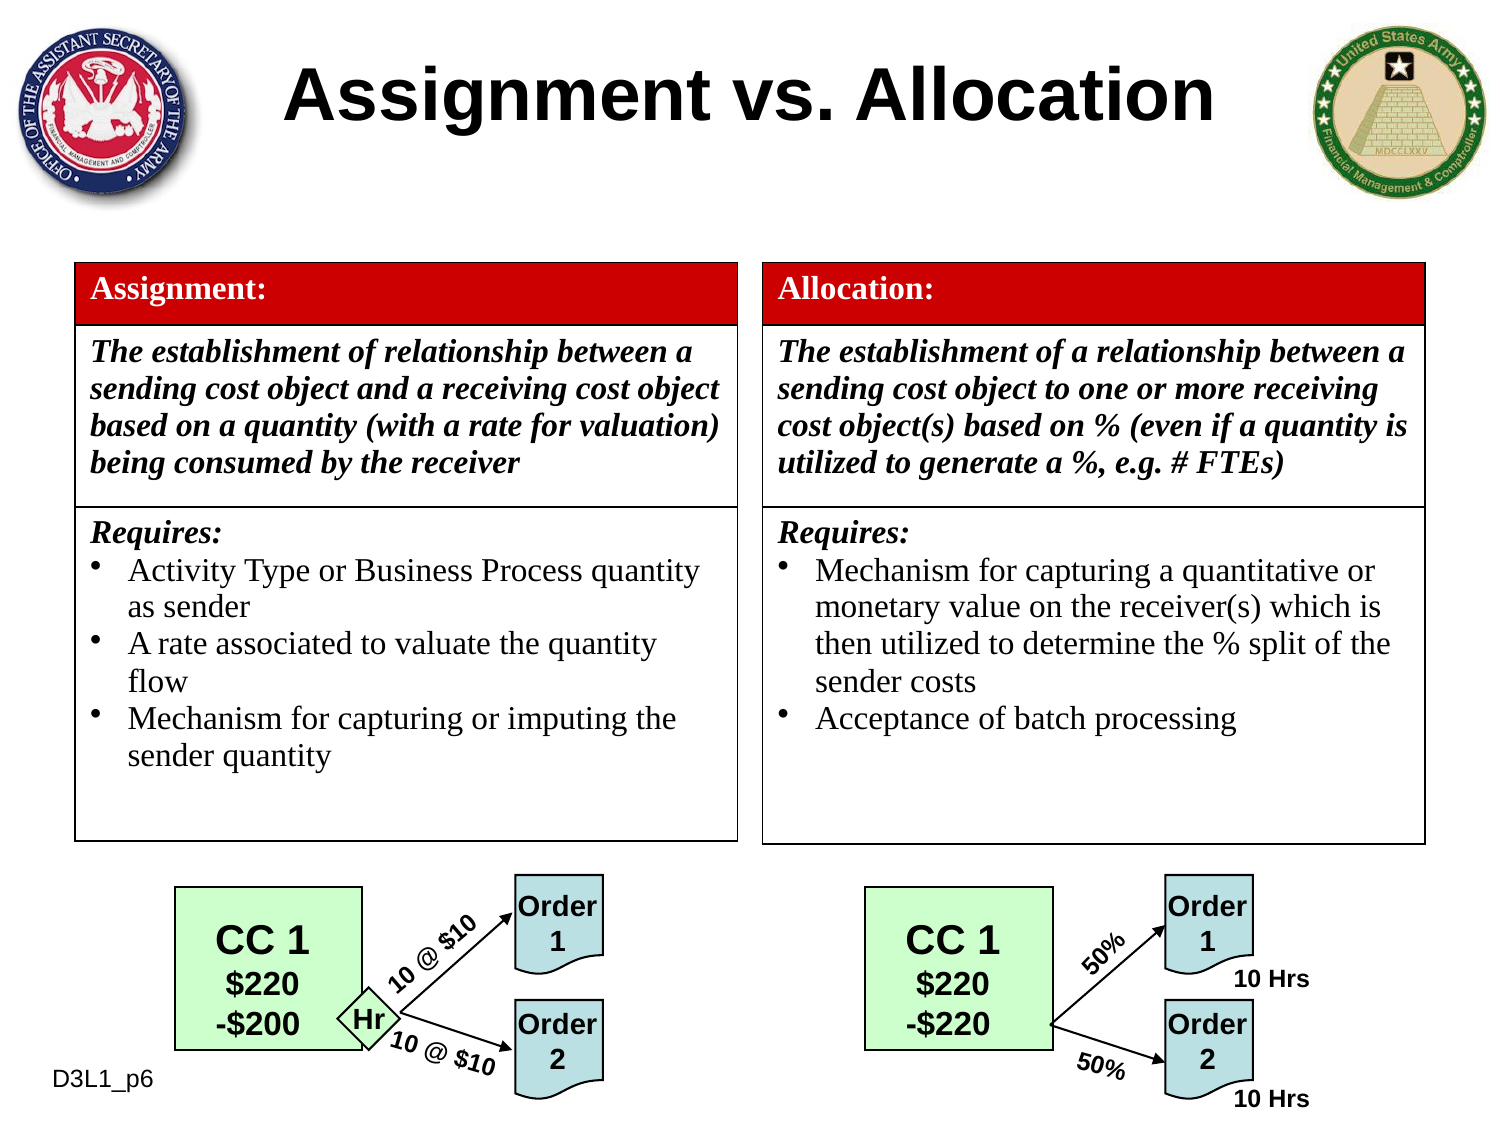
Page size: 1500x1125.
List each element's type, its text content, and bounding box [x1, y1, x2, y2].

table_header Assignment: [76, 263, 737, 324]
table_cell Requires: Activity Type or Business Process quantity as sender A rate associated to valuate the quantity flow Mechanism for capturing or imputing the sender quantity [76, 508, 737, 840]
picture [1308, 23, 1490, 202]
text_box D3L1_p6 [36, 1062, 169, 1093]
title Assignment vs. Allocation [75, 45, 1425, 233]
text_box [174, 874, 613, 1101]
table_cell Requires: Mechanism for capturing a quantitative or monetary value on the receiver(s) which is then utilized to determine the % split of the sender costs Acceptance of batch processing [763, 508, 1424, 843]
table_header Allocation: [763, 263, 1424, 324]
table_cell The establishment of relationship between a sending cost object and a receiving cost object based on a quantity (with a rate for valuation) being consumed by the receiver [76, 326, 737, 506]
picture [8, 18, 213, 222]
table_cell The establishment of a relationship between a sending cost object to one or more receiving cost object(s) based on % (even if a quantity is utilized to generate a %, e.g. # FTEs) [763, 326, 1424, 506]
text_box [865, 874, 1326, 1113]
